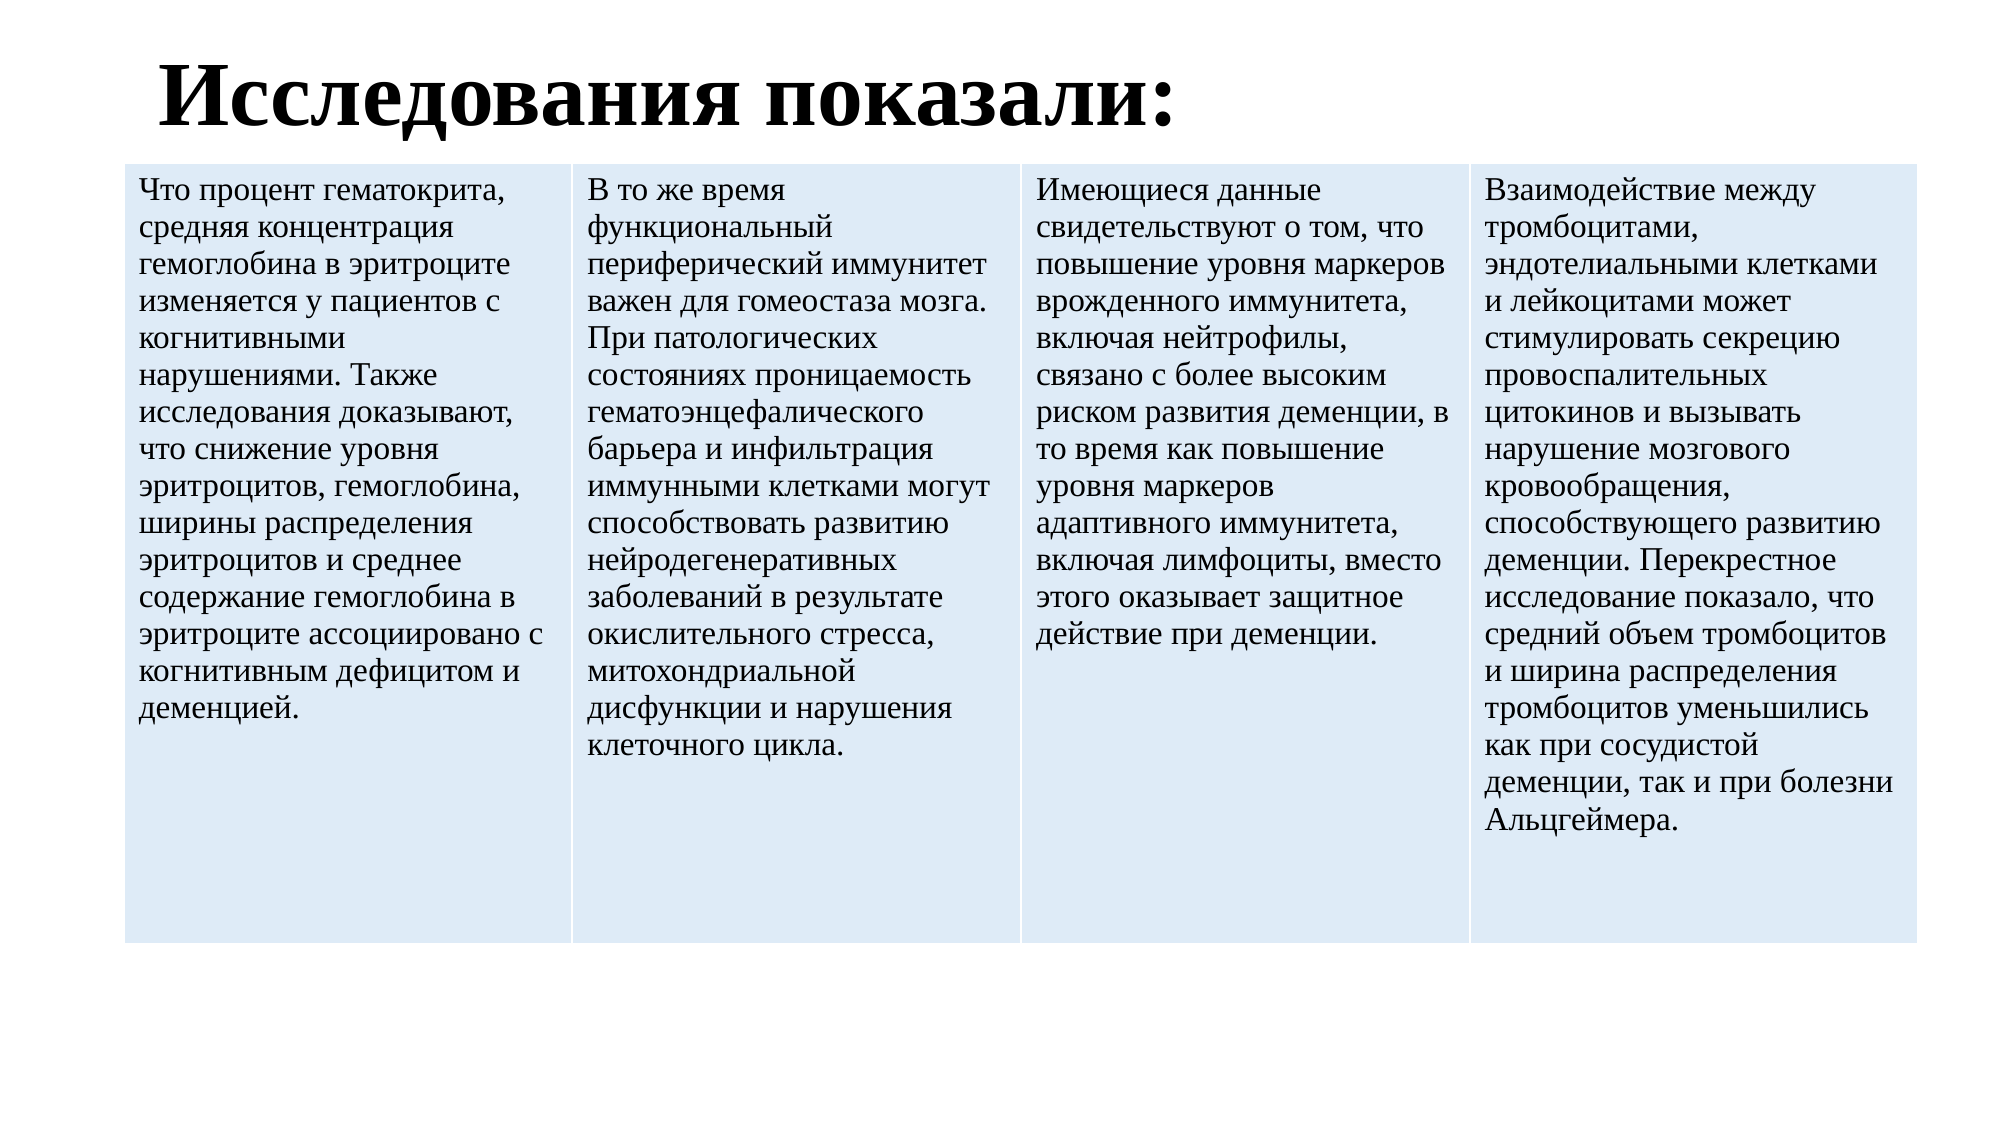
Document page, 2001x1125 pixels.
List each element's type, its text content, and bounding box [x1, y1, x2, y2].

table_header Взаимодействие между тромбоцитами, эндотелиальными клетками и лейкоцитами может стимулировать секрецию провоспалительных цитокинов и вызывать нарушение мозгового кровообращения, способствующего развитию деменции. Перекрестное исследование показало, что средний объем тромбоцитов и ширина распределения тромбоцитов уменьшились как при сосудистой деменции, так и при болезни Альцгеймера. [1471, 164, 1917, 943]
title Исследования показали: [143, 0, 1868, 162]
table_header В то же время функциональный периферический иммунитет важен для гомеостаза мозга. При патологических состояниях проницаемость гематоэнцефалического барьера и инфильтрация иммунными клетками могут способствовать развитию нейродегенеративных заболеваний в результате окислительного стресса, митохондриальной дисфункции и нарушения клеточного цикла. [573, 164, 1020, 943]
table_header Что процент гематокрита, средняя концентрация гемоглобина в эритроците изменяется у пациентов с когнитивными нарушениями. Также исследования доказывают, что снижение уровня эритроцитов, гемоглобина, ширины распределения эритроцитов и среднее содержание гемоглобина в эритроците ассоциировано с когнитивным дефицитом и деменцией. [125, 164, 571, 943]
table_header Имеющиеся данные свидетельствуют о том, что повышение уровня маркеров врожденного иммунитета, включая нейтрофилы, связано с более высоким риском развития деменции, в то время как повышение уровня маркеров адаптивного иммунитета, включая лимфоциты, вместо этого оказывает защитное действие при деменции. [1022, 164, 1469, 943]
